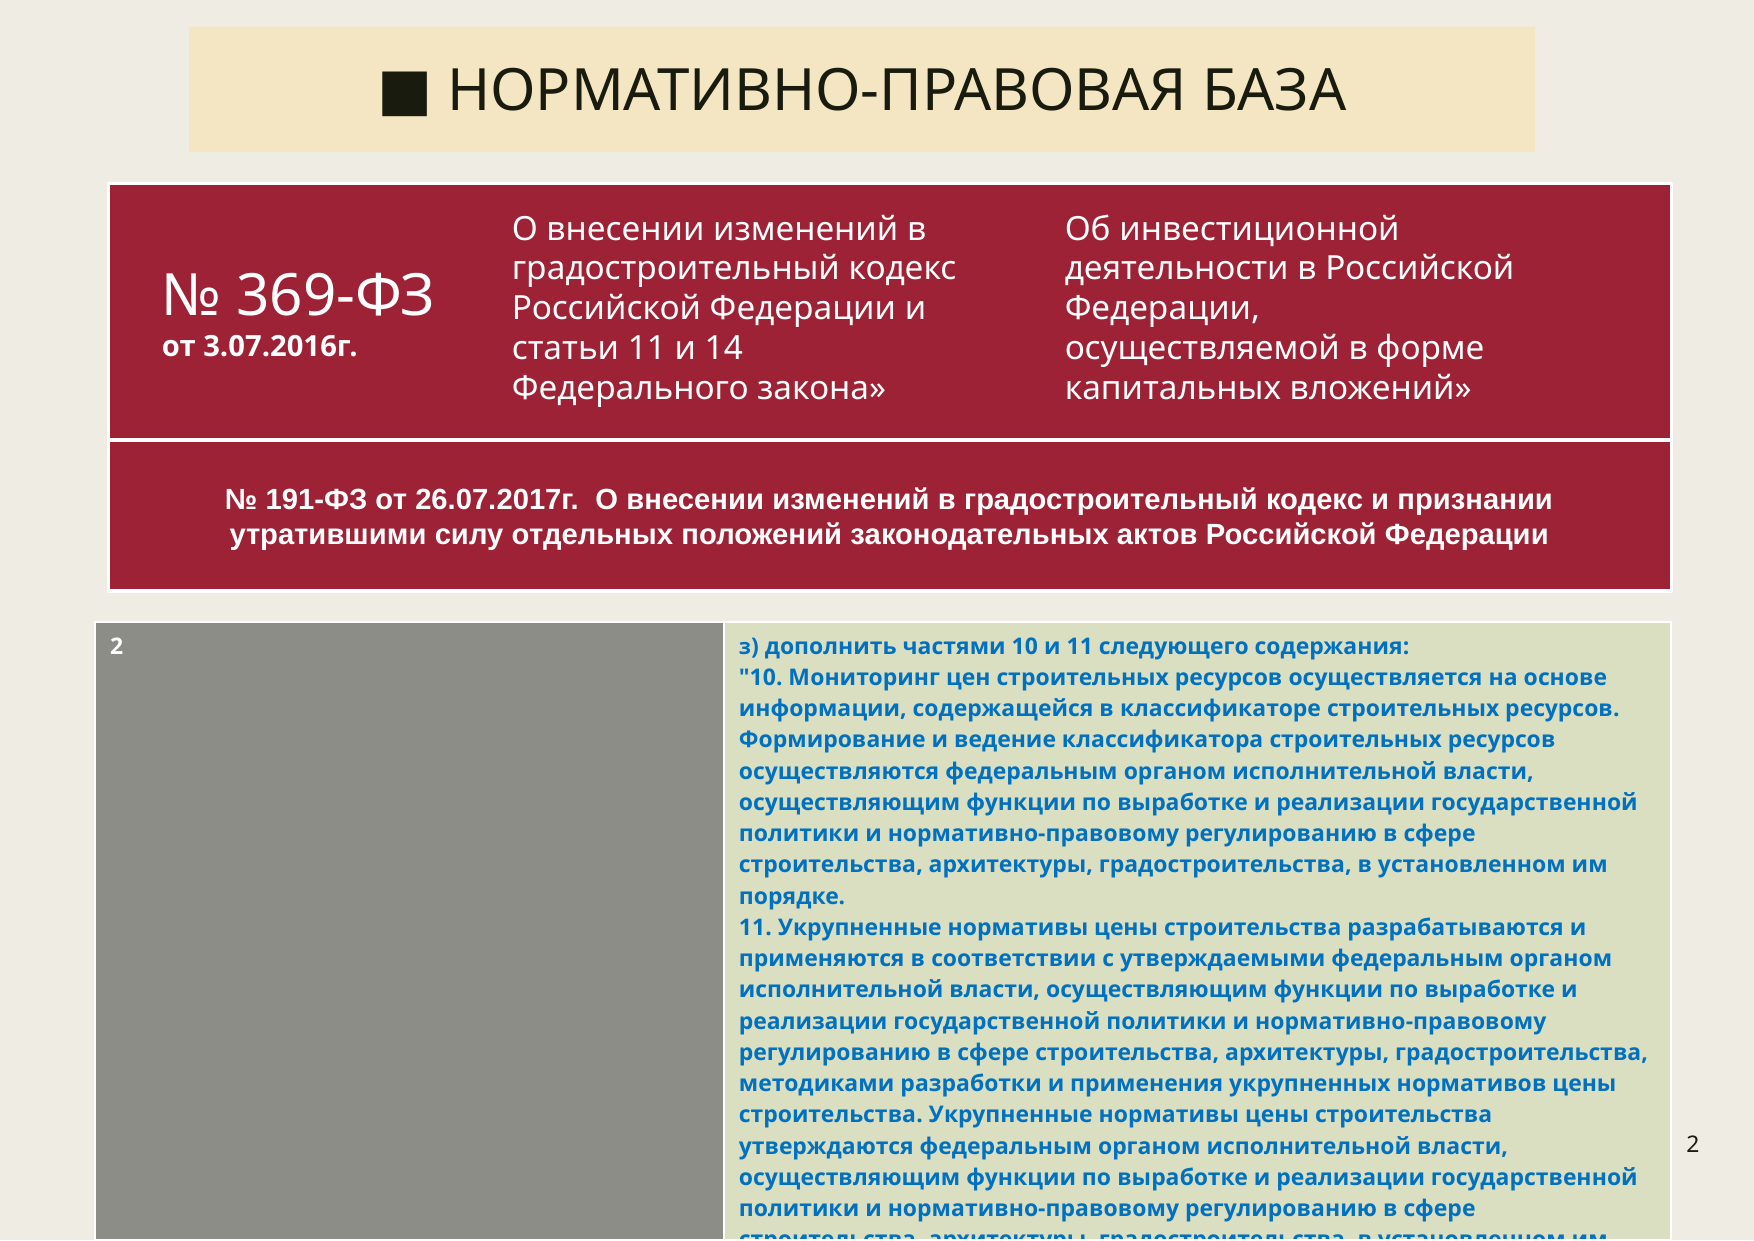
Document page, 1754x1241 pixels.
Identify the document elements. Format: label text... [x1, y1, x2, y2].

table_header з) дополнить частями 10 и 11 следующего содержания: "10. Мониторинг цен строительных ресурсов осуществляется на основе информации, содержащейся в классификаторе строительных ресурсов. Формирование и ведение классификатора строительных ресурсов осуществляются федеральным органом исполнительной власти, осуществляющим функции по выработке и реализации государственной политики и нормативно-правовому регулированию в сфере строительства, архитектуры, градостроительства, в установленном им порядке. 11. Укрупненные нормативы цены строительства разрабатываются и применяются в соответствии с утверждаемыми федеральным органом исполнительной власти, осуществляющим функции по выработке и реализации государственной политики и нормативно-правовому регулированию в сфере строительства, архитектуры, градостроительства, методиками разработки и применения укрупненных нормативов цены строительства. Укрупненные нормативы цены строительства утверждаются федеральным органом исполнительной власти, осуществляющим функции по выработке и реализации государственной политики и нормативно-правовому регулированию в сфере строительства, архитектуры, градостроительства, в установленном им порядке."; [725, 623, 1670, 1239]
table_header 2 [96, 623, 723, 1239]
text_box Об инвестиционной деятельности в Российской Федерации, осуществляемой в форме капитальных вложений» [1050, 199, 1535, 414]
text_box № 191-ФЗ от 26.07.2017г. О внесении изменений в градостроительный кодекс и признании утратившими силу отдельных положений законодательных актов Российской Федерации [107, 438, 1673, 593]
text_box О внесении изменений в градостроительный кодекс Российской Федерации и статьи 11 и 14 Федерального закона» [497, 199, 982, 414]
text_box № 369-ФЗ от 3.07.2016г. [147, 249, 463, 370]
text_box [107, 182, 1673, 438]
list НОРМАТИВНО-ПРАВОВАЯ БАЗА [189, 26, 1535, 153]
slide_number 2 [1672, 1122, 1707, 1170]
